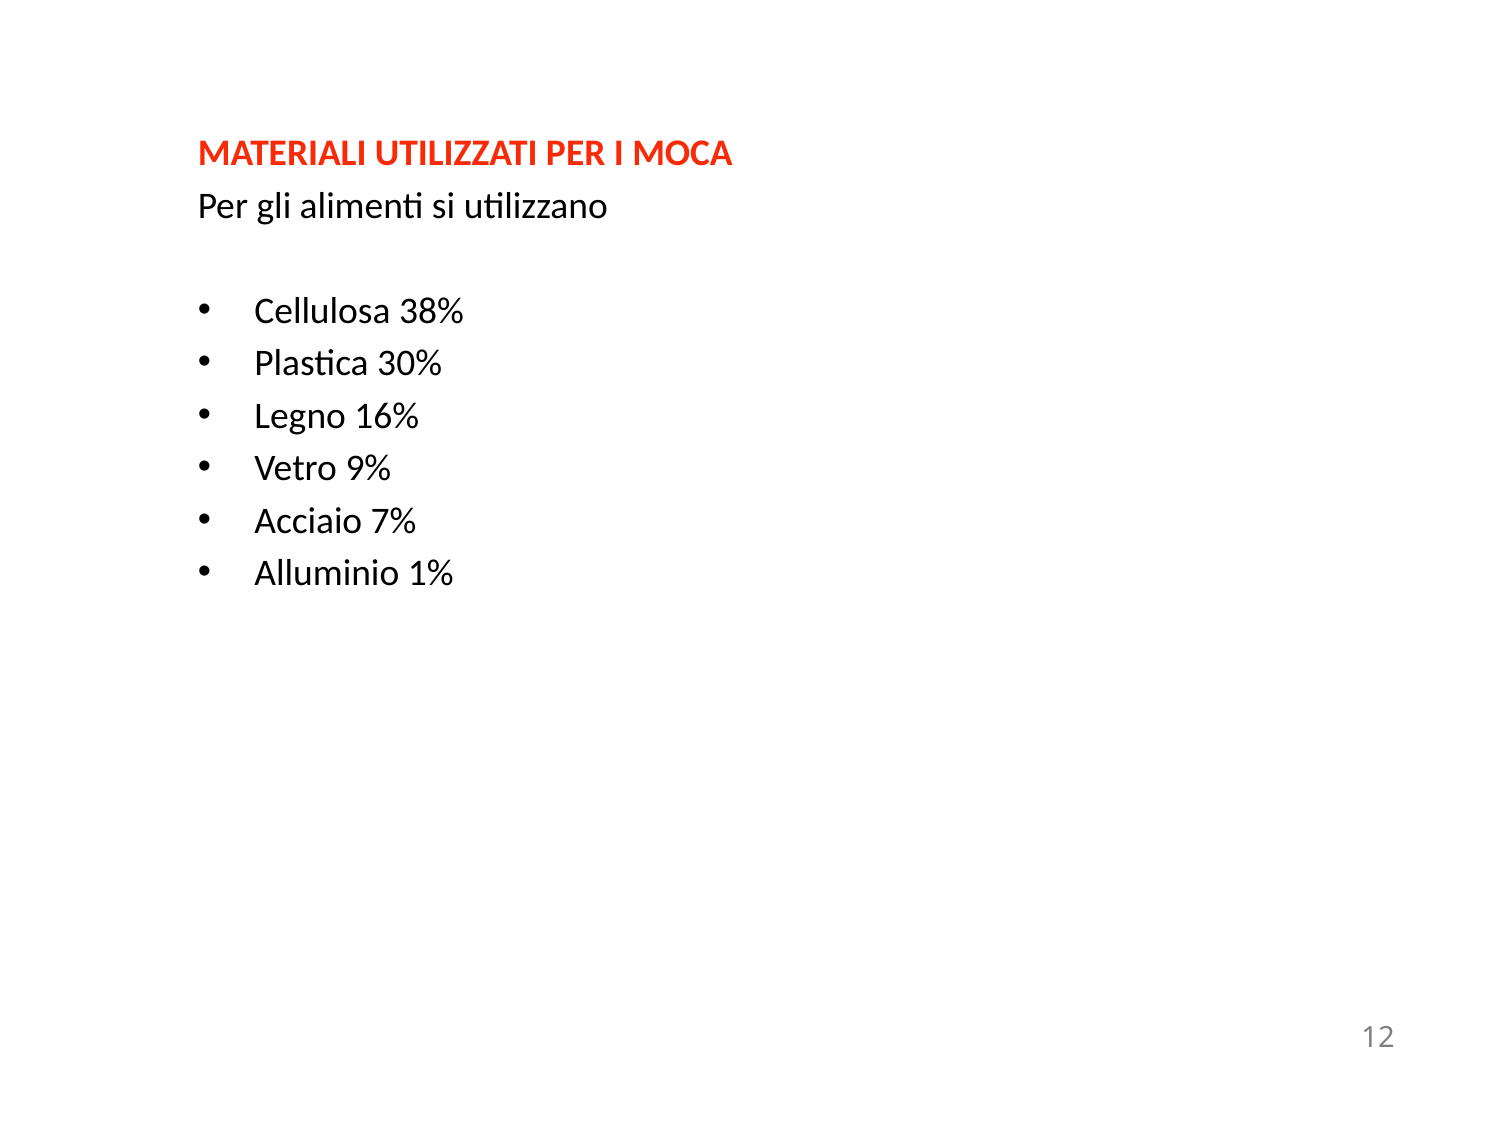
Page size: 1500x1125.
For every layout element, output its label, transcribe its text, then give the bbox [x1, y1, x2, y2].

text_box 12 [1059, 1008, 1410, 1069]
list MATERIALI UTILIZZATI PER I MOCA Per gli alimenti si utilizzano Cellulosa 38% Plastica 30% Legno 16% Vetro 9% Acciaio 7% Alluminio 1% [183, 78, 1341, 870]
